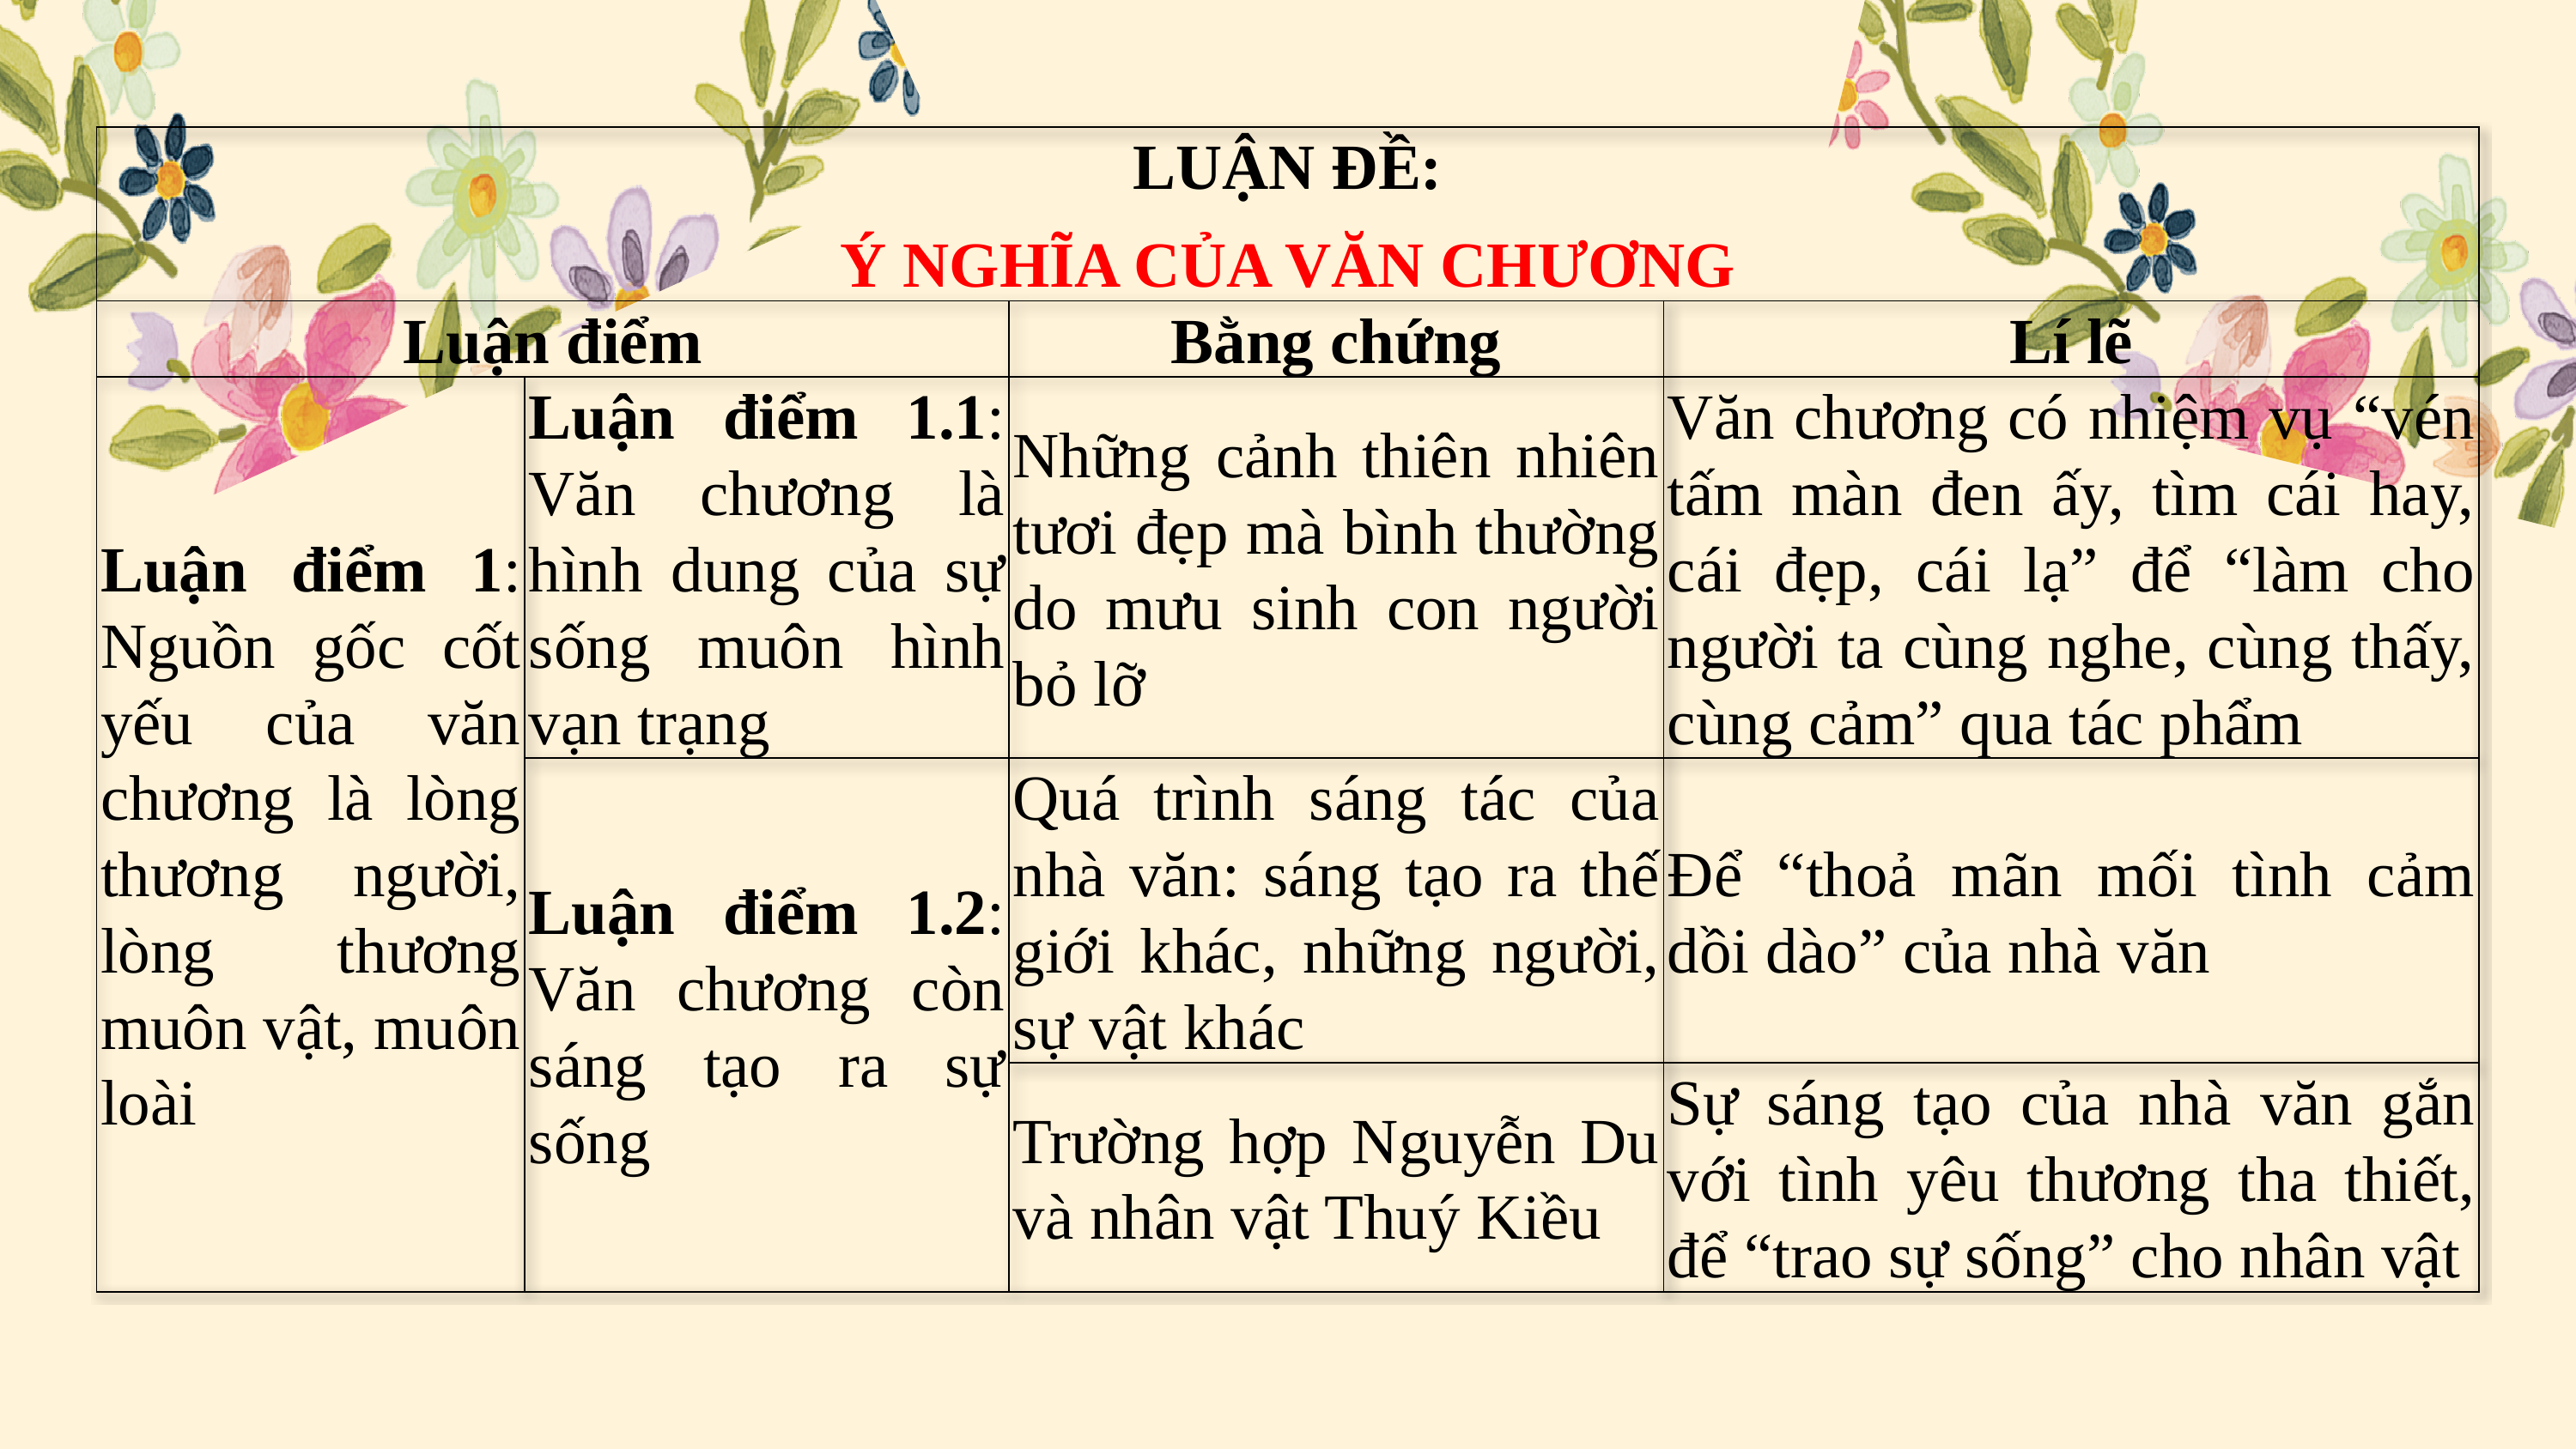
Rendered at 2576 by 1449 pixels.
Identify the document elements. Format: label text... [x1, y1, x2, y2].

table_cell Văn chương có nhiệm vụ “vén tấm màn đen ấy, tìm cái hay, cái đẹp, cái lạ” để “làm cho người ta cùng nghe, cùng thấy, cùng cảm” qua tác phẩm [1664, 378, 2478, 757]
table_cell Quá trình sáng tác của nhà văn: sáng tạo ra thế giới khác, những người, sự vật khác [1010, 759, 1663, 1062]
table_cell Luận điểm 1.2: Văn chương còn sáng tạo ra sự sống [526, 759, 1008, 1291]
table_cell Bằng chứng [1010, 301, 1663, 376]
table_cell Sự sáng tạo của nhà văn gắn với tình yêu thương tha thiết, để “trao sự sống” cho nhân vật [1664, 1064, 2478, 1291]
table_header LUẬN ĐỀ: Ý NGHĨA CỦA VĂN CHƯƠNG [97, 128, 2478, 300]
text_box [0, 0, 933, 580]
table_cell Để “thoả mãn mối tình cảm dồi dào” của nhà văn [1664, 759, 2478, 1062]
table_cell Những cảnh thiên nhiên tươi đẹp mà bình thường do mưu sinh con người bỏ lỡ [1010, 378, 1663, 757]
table_cell Lí lẽ [1664, 301, 2478, 376]
table_cell Luận điểm 1: Nguồn gốc cốt yếu của văn chương là lòng thương người, lòng thương muôn vật, muôn loài [97, 378, 524, 1291]
table_cell Trường hợp Nguyễn Du và nhân vật Thuý Kiều [1010, 1064, 1663, 1291]
table_cell Luận điểm 1.1: Văn chương là hình dung của sự sống muôn hình vạn trạng [526, 378, 1008, 757]
table_cell Luận điểm [97, 301, 1008, 376]
text_box [1834, 0, 2576, 534]
